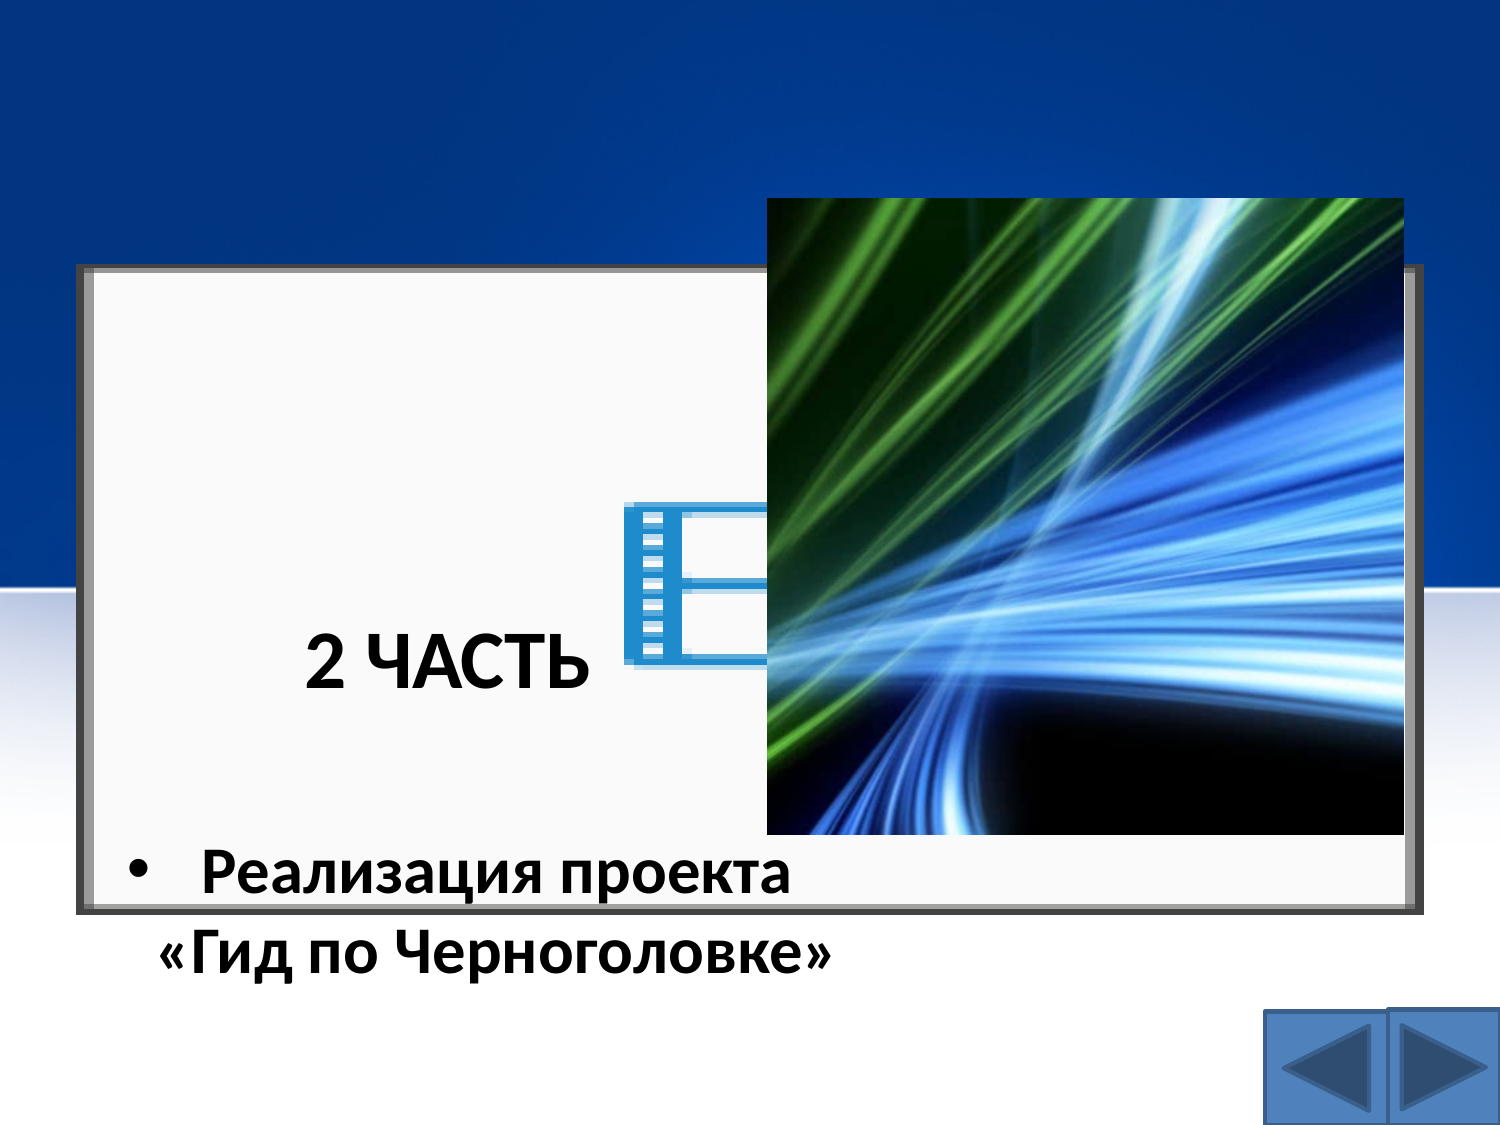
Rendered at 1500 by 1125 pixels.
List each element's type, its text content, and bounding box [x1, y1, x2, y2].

text_box [1386, 1007, 1500, 1125]
text_box [1263, 1009, 1386, 1125]
list Реализация проекта «Гид по Черноголовке» [40, 798, 879, 996]
picture [0, 0, 1500, 1125]
title 2 часть [29, 597, 867, 822]
